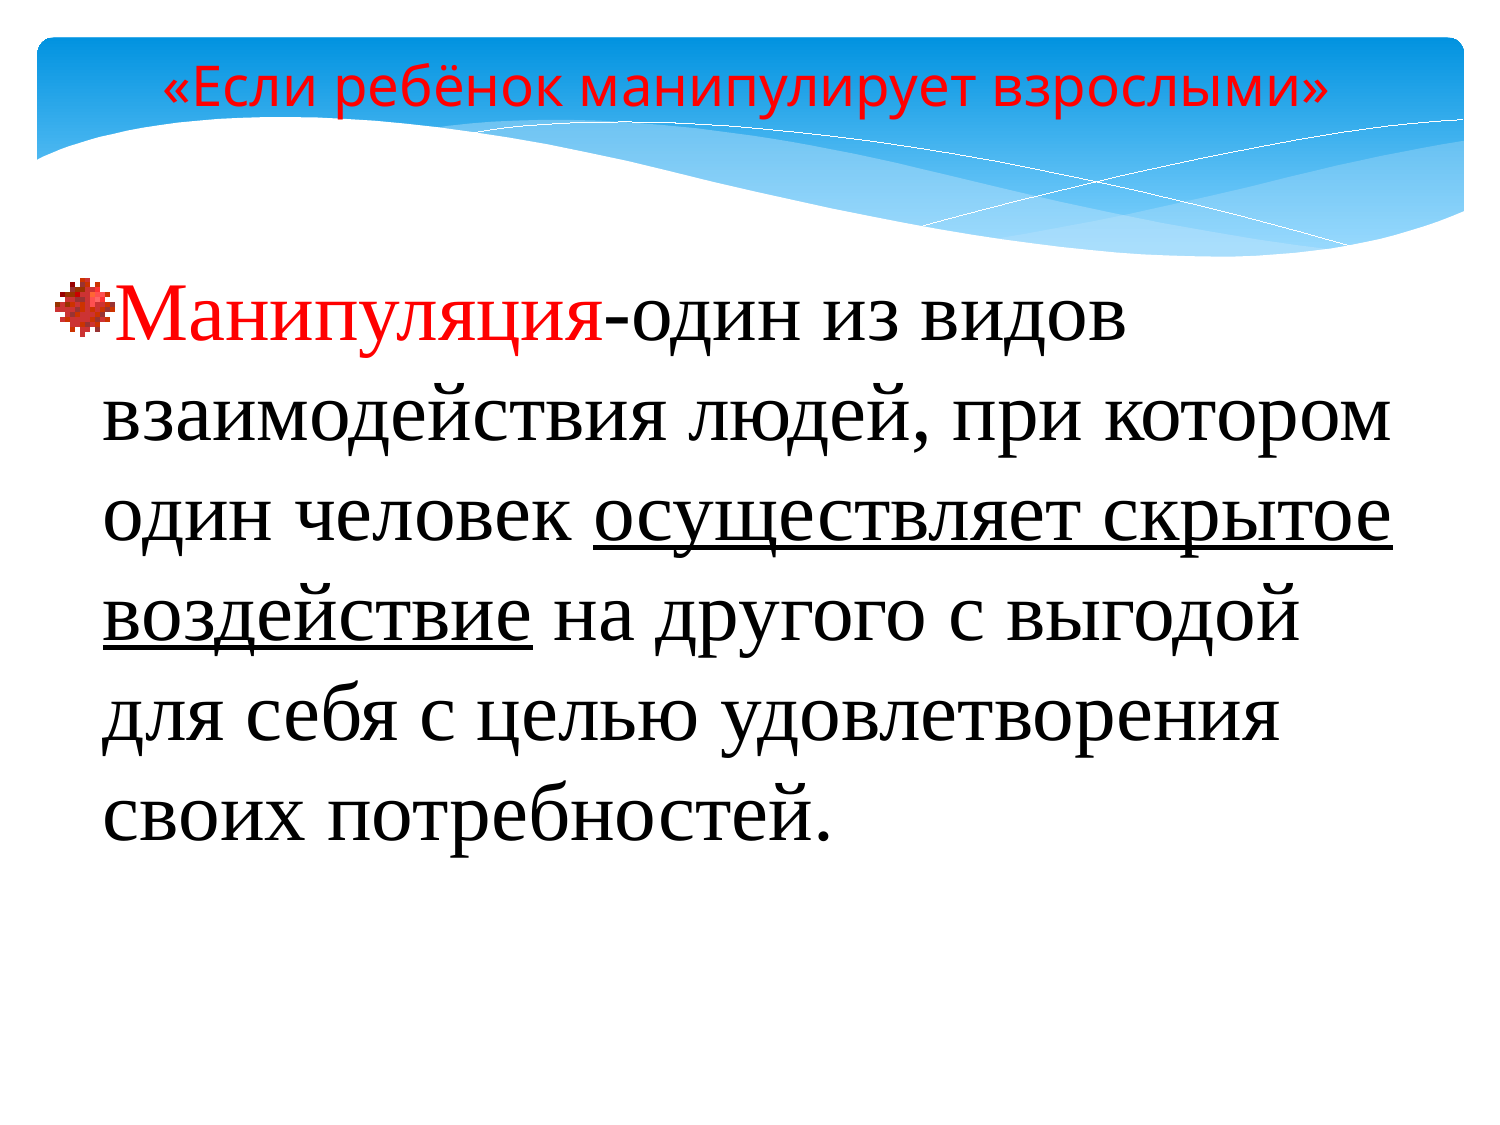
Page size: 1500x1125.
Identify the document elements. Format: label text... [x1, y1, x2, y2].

text_box «Если ребёнок манипулирует взрослыми» Манипуляция-один из видов взаимодействия людей, при котором один человек осуществляет скрытое воздействие на другого с выгодой для себя с целью удовлетворения своих потребностей. [41, 42, 1453, 945]
picture [55, 278, 115, 337]
